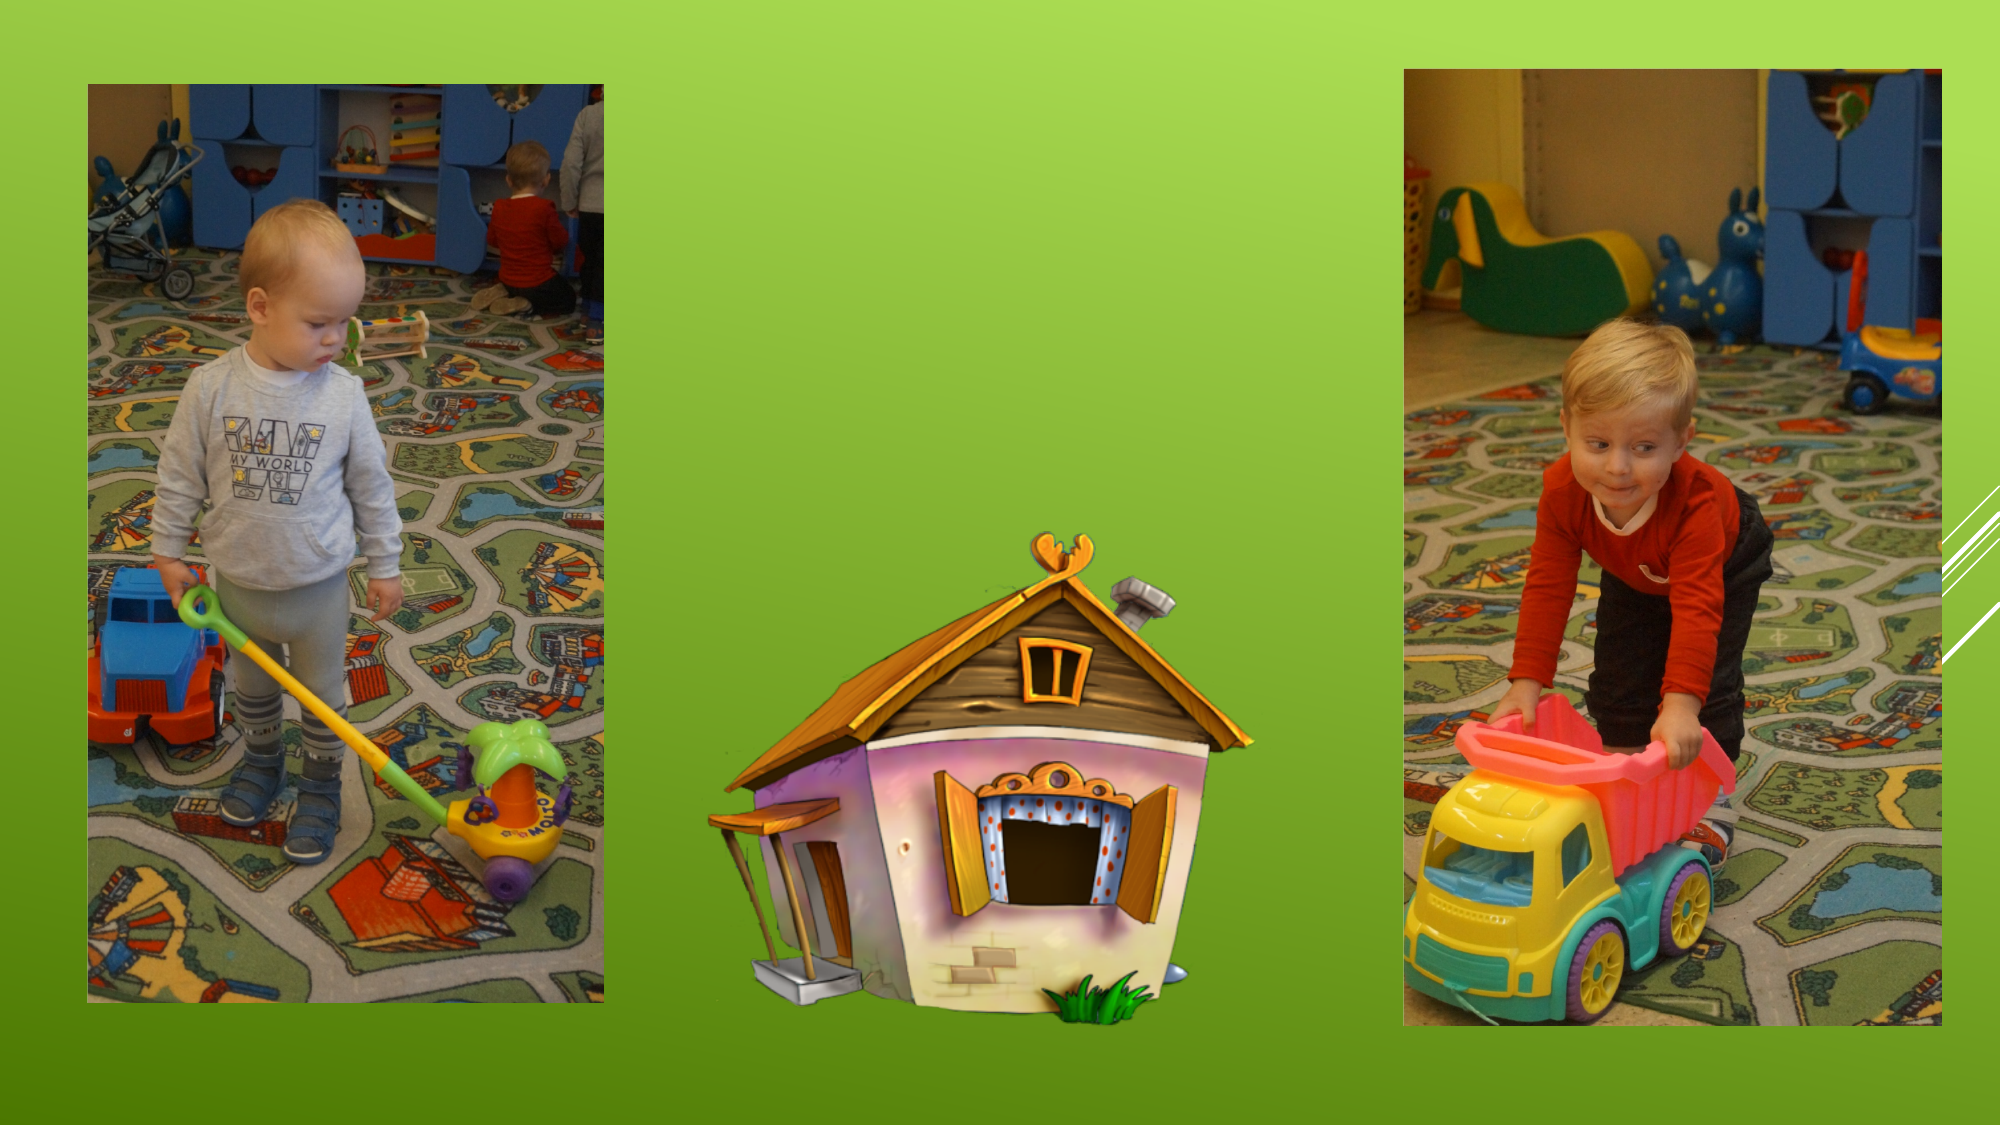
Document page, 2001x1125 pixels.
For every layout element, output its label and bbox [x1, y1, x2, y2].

picture [0, 70, 2000, 1054]
